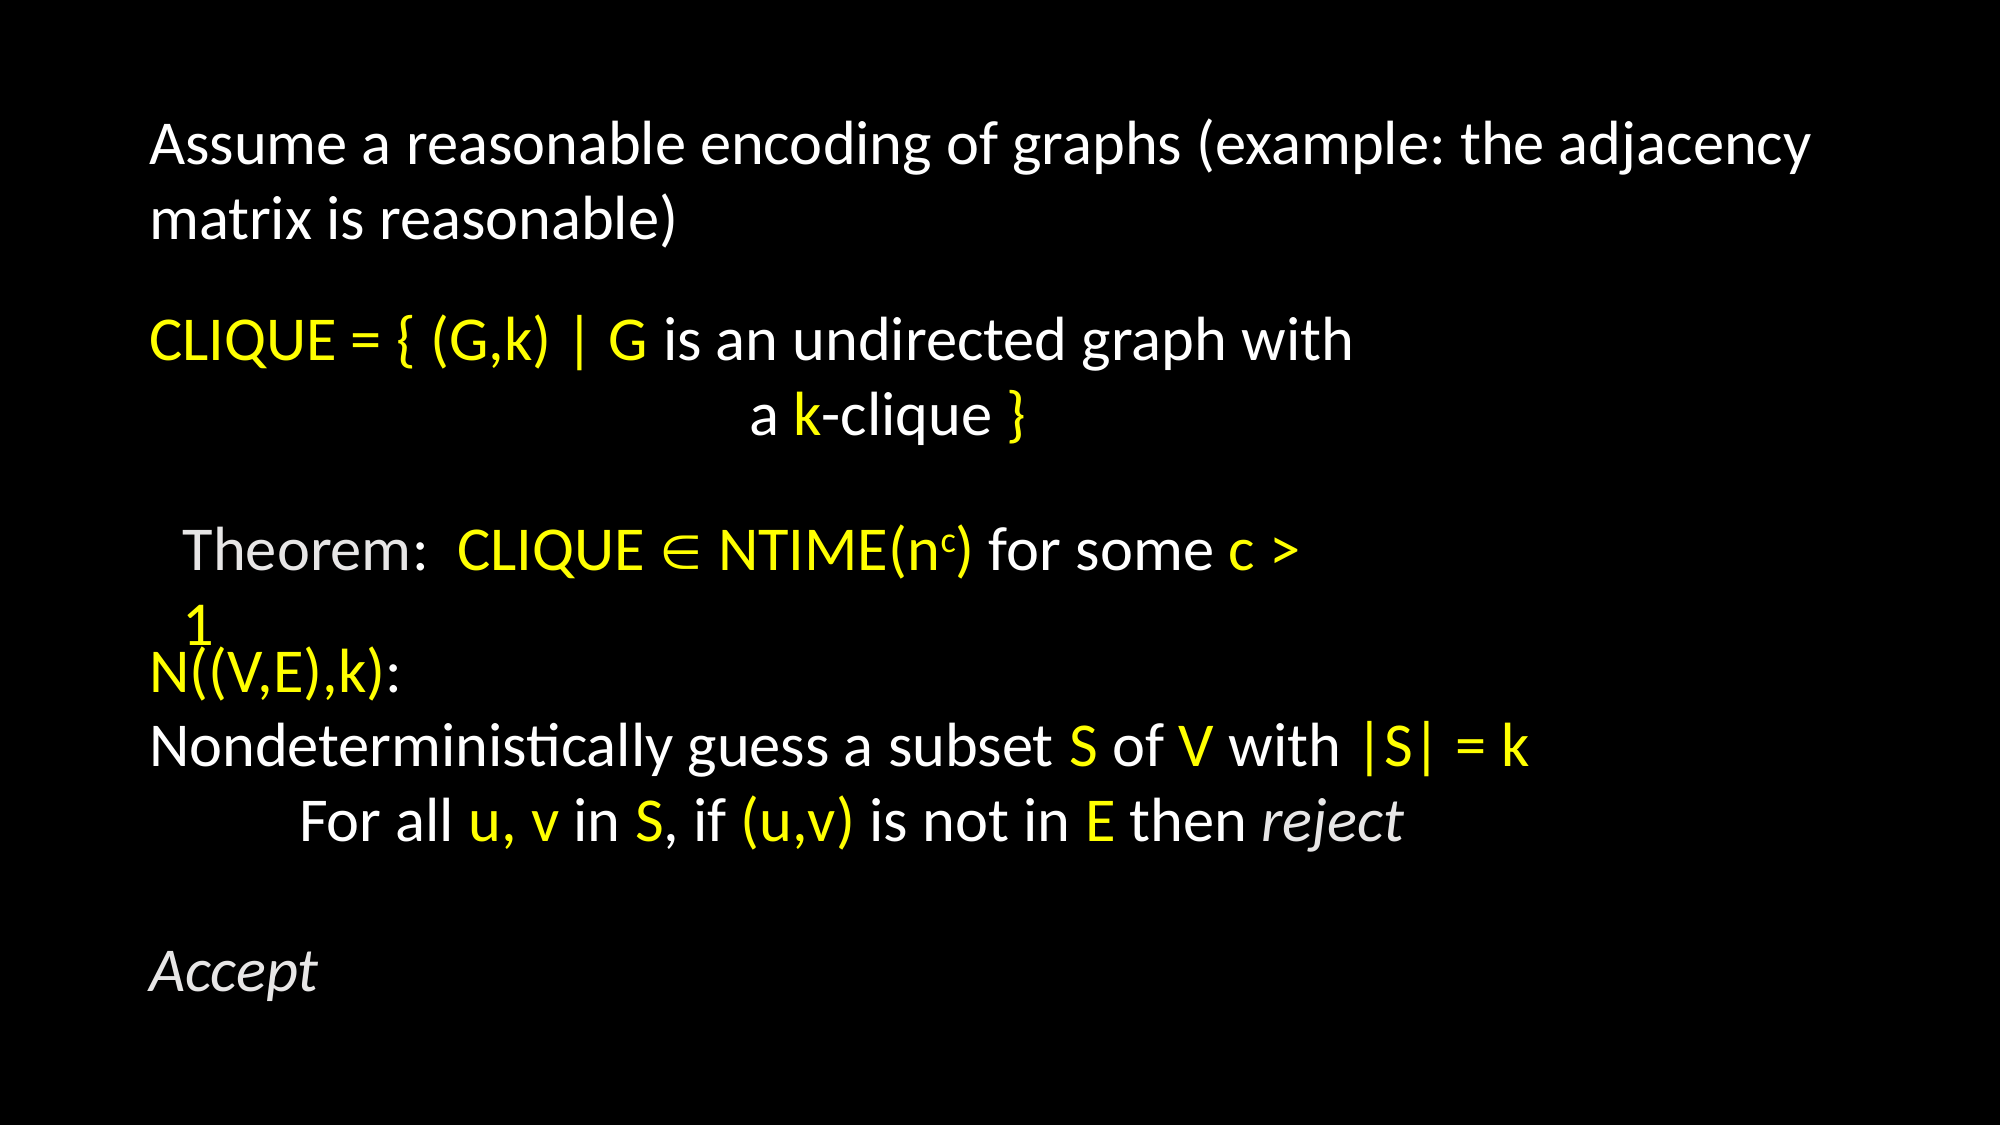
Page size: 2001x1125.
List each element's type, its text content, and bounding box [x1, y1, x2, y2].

text_box Assume a reasonable encoding of graphs (example: the adjacency matrix is reasonable) [134, 95, 1891, 260]
text_box CLIQUE = { (G,k) | G is an undirected graph with a k-clique } [134, 290, 1427, 456]
text_box N((V,E),k): Nondeterministically guess a subset S of V with |S| = k For all u, v in S, if (u,v) is not in E then reject Accept [134, 622, 1621, 1012]
text_box Theorem: CLIQUE  NTIME(nc) for some c > 1 [168, 501, 1340, 591]
